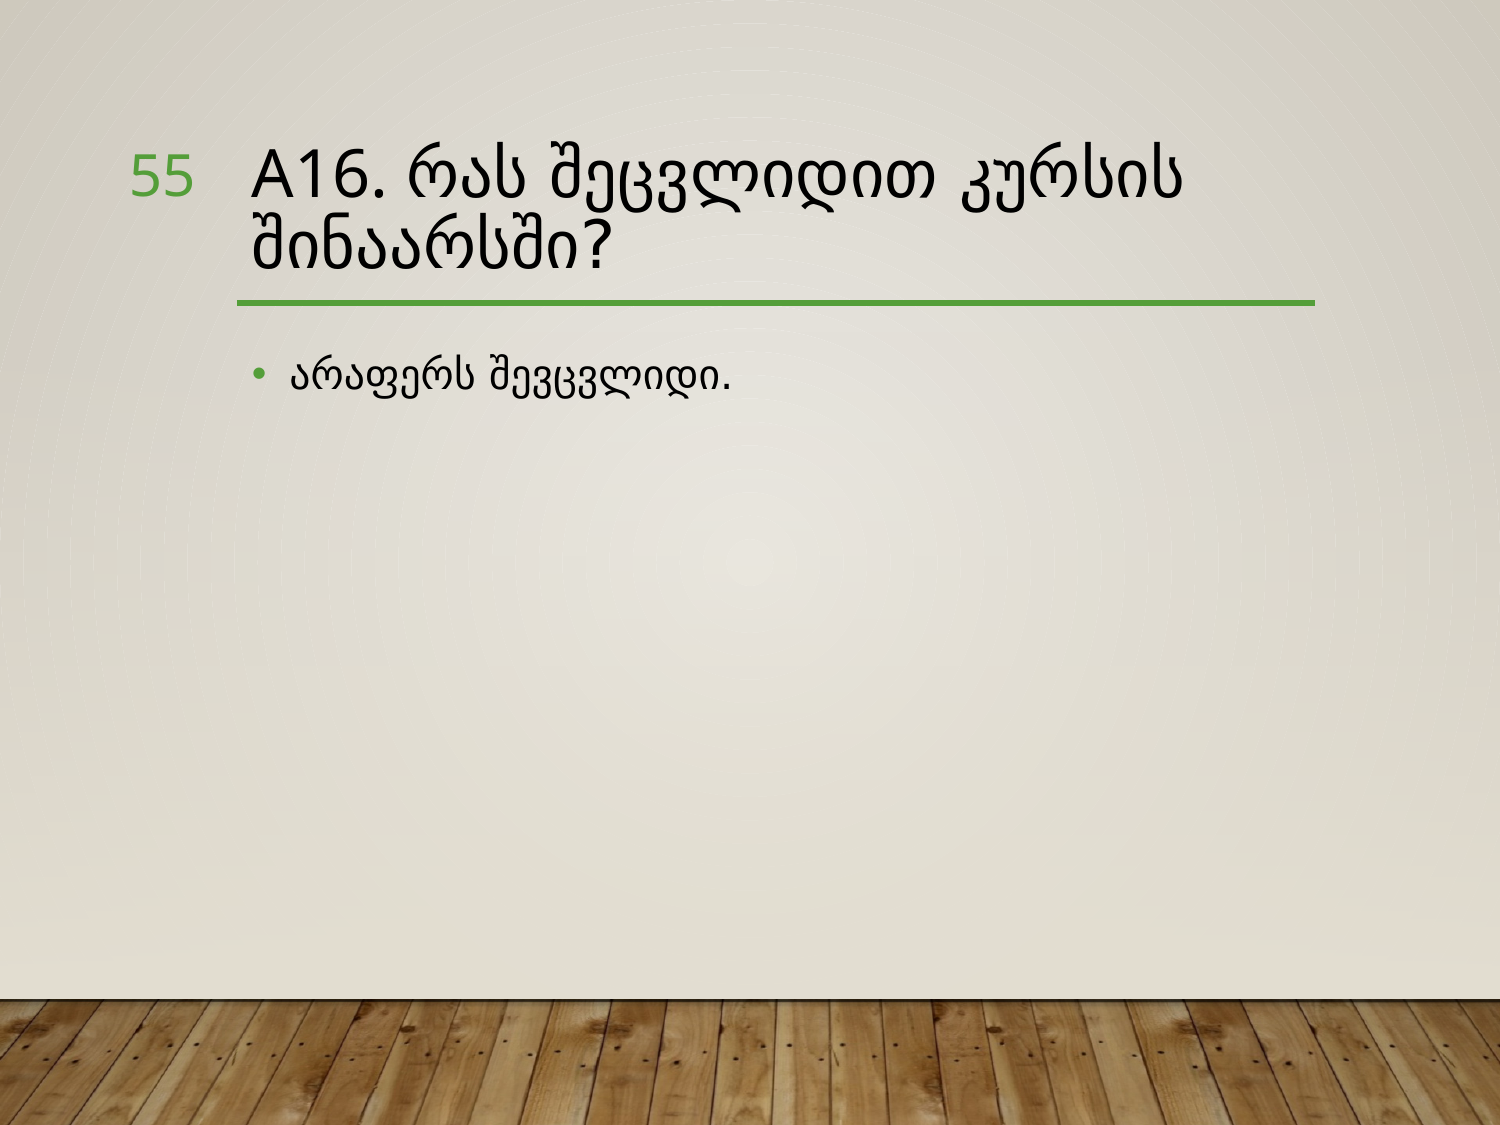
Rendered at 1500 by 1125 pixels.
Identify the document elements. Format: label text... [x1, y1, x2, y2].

title A16. რას შეცვლიდით კურსის შინაარსში? [236, 131, 1315, 305]
slide_number 55 [80, 131, 211, 214]
picture [0, 999, 1500, 1125]
list არაფერს შევცვლიდი. [236, 330, 1315, 897]
